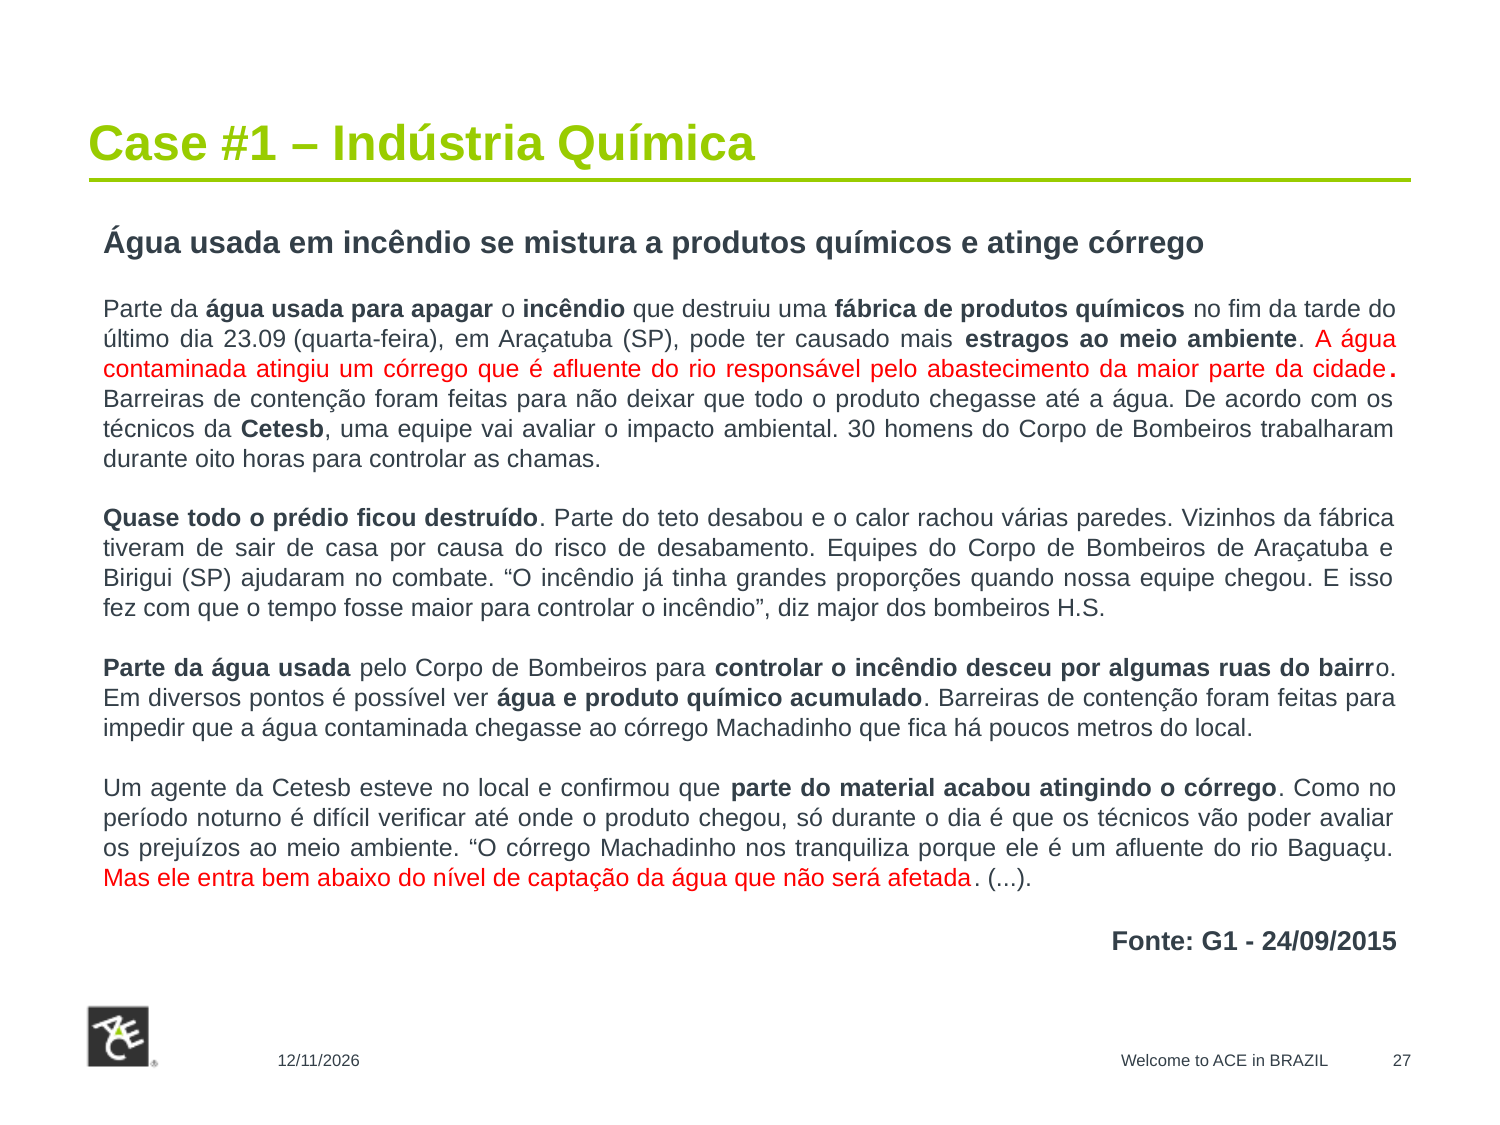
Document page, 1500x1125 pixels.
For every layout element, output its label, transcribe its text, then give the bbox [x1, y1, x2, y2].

title Case #1 – Indústria Química [88, 58, 1412, 172]
text_box Água usada em incêndio se mistura a produtos químicos e atinge córrego Parte da água usada para apagar o incêndio que destruiu uma fábrica de produtos químicos no fim da tarde do último dia 23.09 (quarta-feira), em Araçatuba (SP), pode ter causado mais estragos ao meio ambiente. A água contaminada atingiu um córrego que é afluente do rio responsável pelo abastecimento da maior parte da cidade. Barreiras de contenção foram feitas para não deixar que todo o produto chegasse até a água. De acordo com os técnicos da Cetesb, uma equipe vai avaliar o impacto ambiental. 30 homens do Corpo de Bombeiros trabalharam durante oito horas para controlar as chamas. Quase todo o prédio ficou destruído. Parte do teto desabou e o calor rachou várias paredes. Vizinhos da fábrica tiveram de sair de casa por causa do risco de desabamento. Equipes do Corpo de Bombeiros de Araçatuba e Birigui (SP) ajudaram no combate. “O incêndio já tinha grandes proporções quando nossa equipe chegou. E isso fez com que o tempo fosse maior para controlar o incêndio”, diz major dos bombeiros H.S. Parte da água usada pelo Corpo de Bombeiros para controlar o incêndio desceu por algumas ruas do bairro. Em diversos pontos é possível ver água e produto químico acumulado. Barreiras de contenção foram feitas para impedir que a água contaminada chegasse ao córrego Machadinho que fica há poucos metros do local. Um agente da Cetesb esteve no local e confirmou que parte do material acabou atingindo o córrego. Como no período noturno é difícil verificar até onde o produto chegou, só durante o dia é que os técnicos vão poder avaliar os prejuízos ao meio ambiente. “O córrego Machadinho nos tranquiliza porque ele é um afluente do rio Baguaçu. Mas ele entra bem abaixo do nível de captação da água que não será afetada. (...). Fonte: G1 - 24/09/2015 [88, 196, 1412, 964]
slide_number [277, 1050, 514, 1080]
slide_number 27 [1371, 1050, 1412, 1080]
picture [73, 992, 163, 1081]
footer Welcome to ACE in BRAZIL [561, 1050, 1329, 1080]
